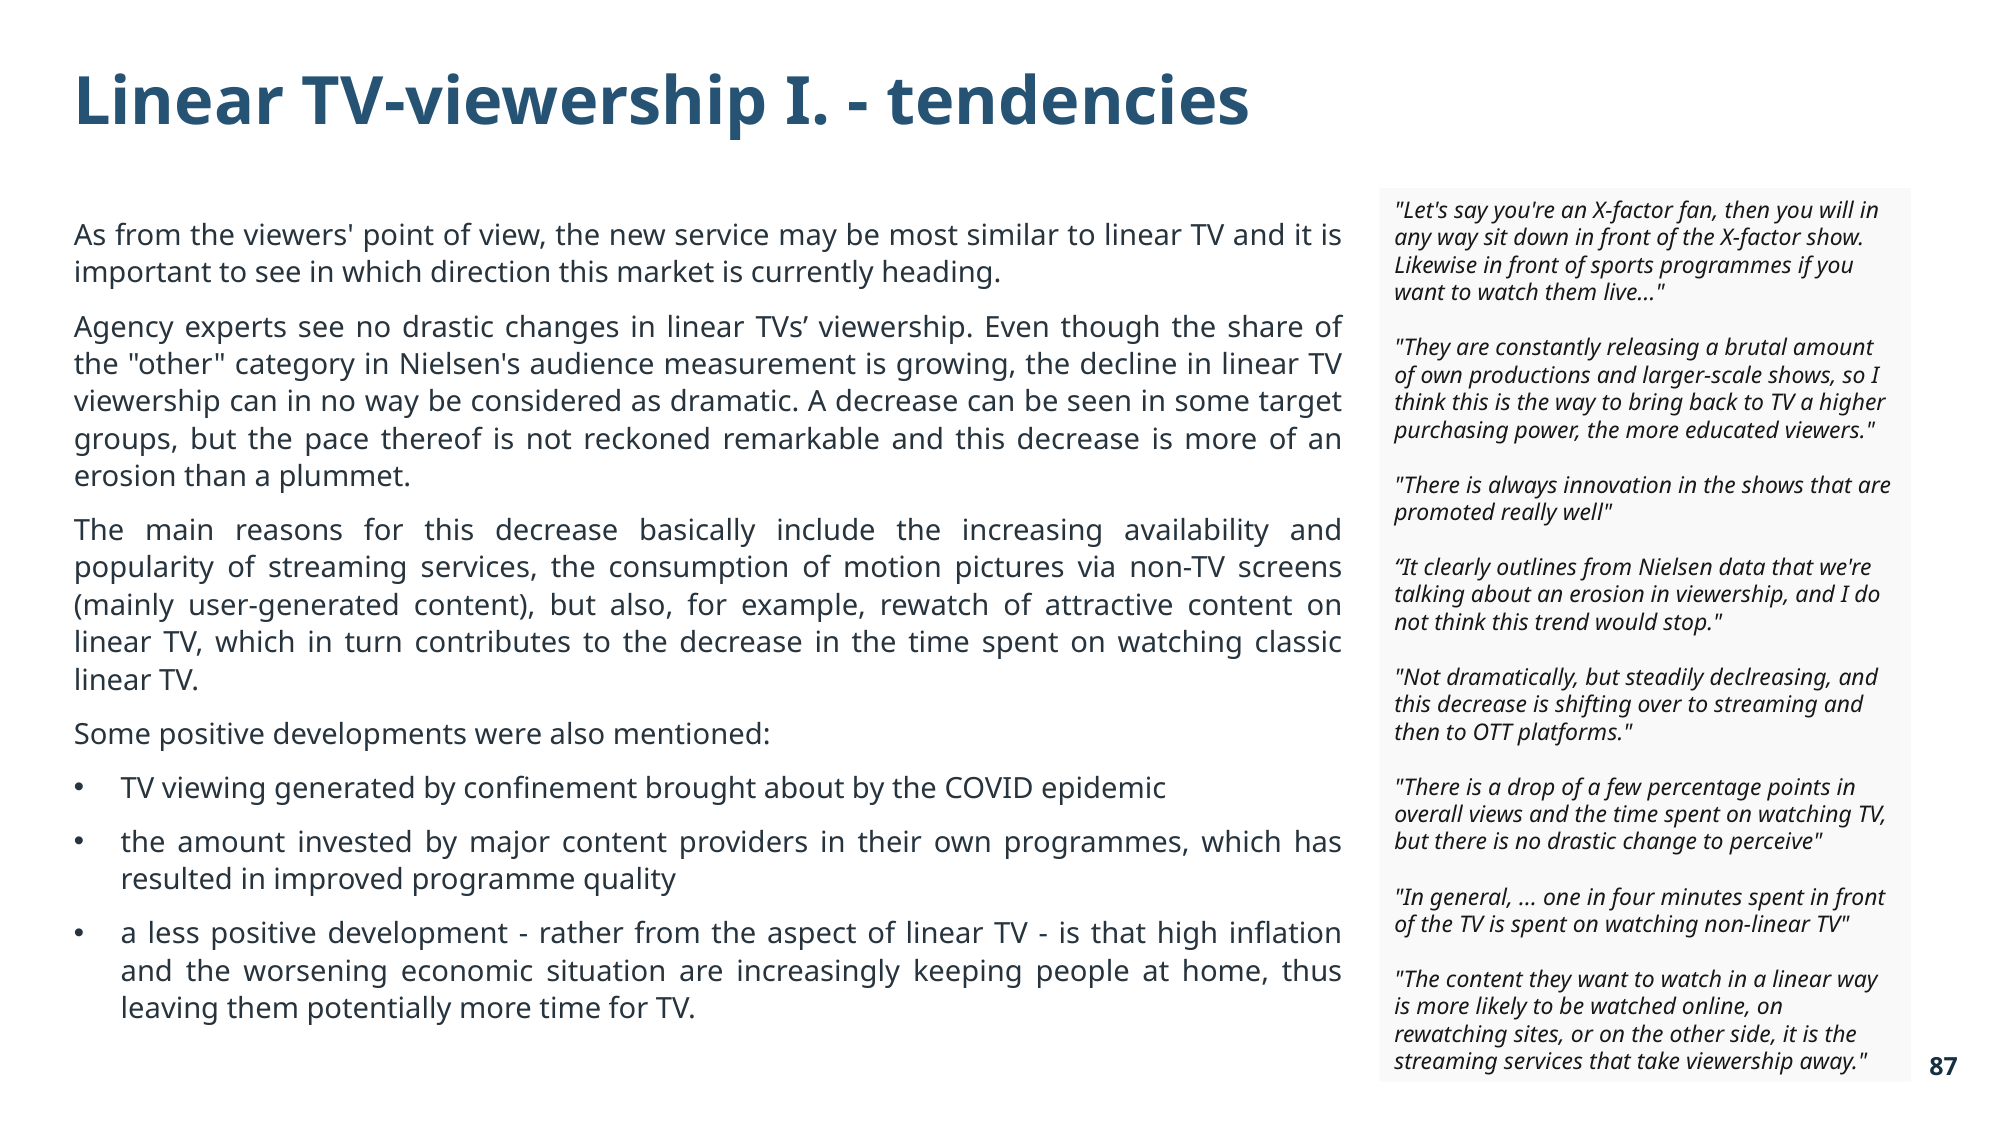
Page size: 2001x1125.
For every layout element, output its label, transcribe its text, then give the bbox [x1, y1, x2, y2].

title Linear TV-viewership I. - tendencies [58, 33, 1314, 172]
text_box As from the viewers' point of view, the new service may be most similar to linear TV and it is important to see in which direction this market is currently heading. Agency experts see no drastic changes in linear TVs’ viewership. Even though the share of the "other" category in Nielsen's audience measurement is growing, the decline in linear TV viewership can in no way be considered as dramatic. A decrease can be seen in some target groups, but the pace thereof is not reckoned remarkable and this decrease is more of an erosion than a plummet. The main reasons for this decrease basically include the increasing availability and popularity of streaming services, the consumption of motion pictures via non-TV screens (mainly user-generated content), but also, for example, rewatch of attractive content on linear TV, which in turn contributes to the decrease in the time spent on watching classic linear TV. Some positive developments were also mentioned: TV viewing generated by confinement brought about by the COVID epidemic the amount invested by major content providers in their own programmes, which has resulted in improved programme quality a less positive development - rather from the aspect of linear TV - is that high inflation and the worsening economic situation are increasingly keeping people at home, thus leaving them potentially more time for TV. [58, 206, 1359, 1086]
slide_number 87 [1846, 1027, 1973, 1109]
text_box "Let's say you're an X-factor fan, then you will in any way sit down in front of the X-factor show. Likewise in front of sports programmes if you want to watch them live..." "They are constantly releasing a brutal amount of own productions and larger-scale shows, so I think this is the way to bring back to TV a higher purchasing power, the more educated viewers." "There is always innovation in the shows that are promoted really well" “It clearly outlines from Nielsen data that we're talking about an erosion in viewership, and I do not think this trend would stop." "Not dramatically, but steadily declreasing, and this decrease is shifting over to streaming and then to OTT platforms." "There is a drop of a few percentage points in overall views and the time spent on watching TV, but there is no drastic change to perceive" "In general, ... one in four minutes spent in front of the TV is spent on watching non-linear TV" "The content they want to watch in a linear way is more likely to be watched online, on rewatching sites, or on the other side, it is the streaming services that take viewership away." [1379, 188, 1911, 1082]
